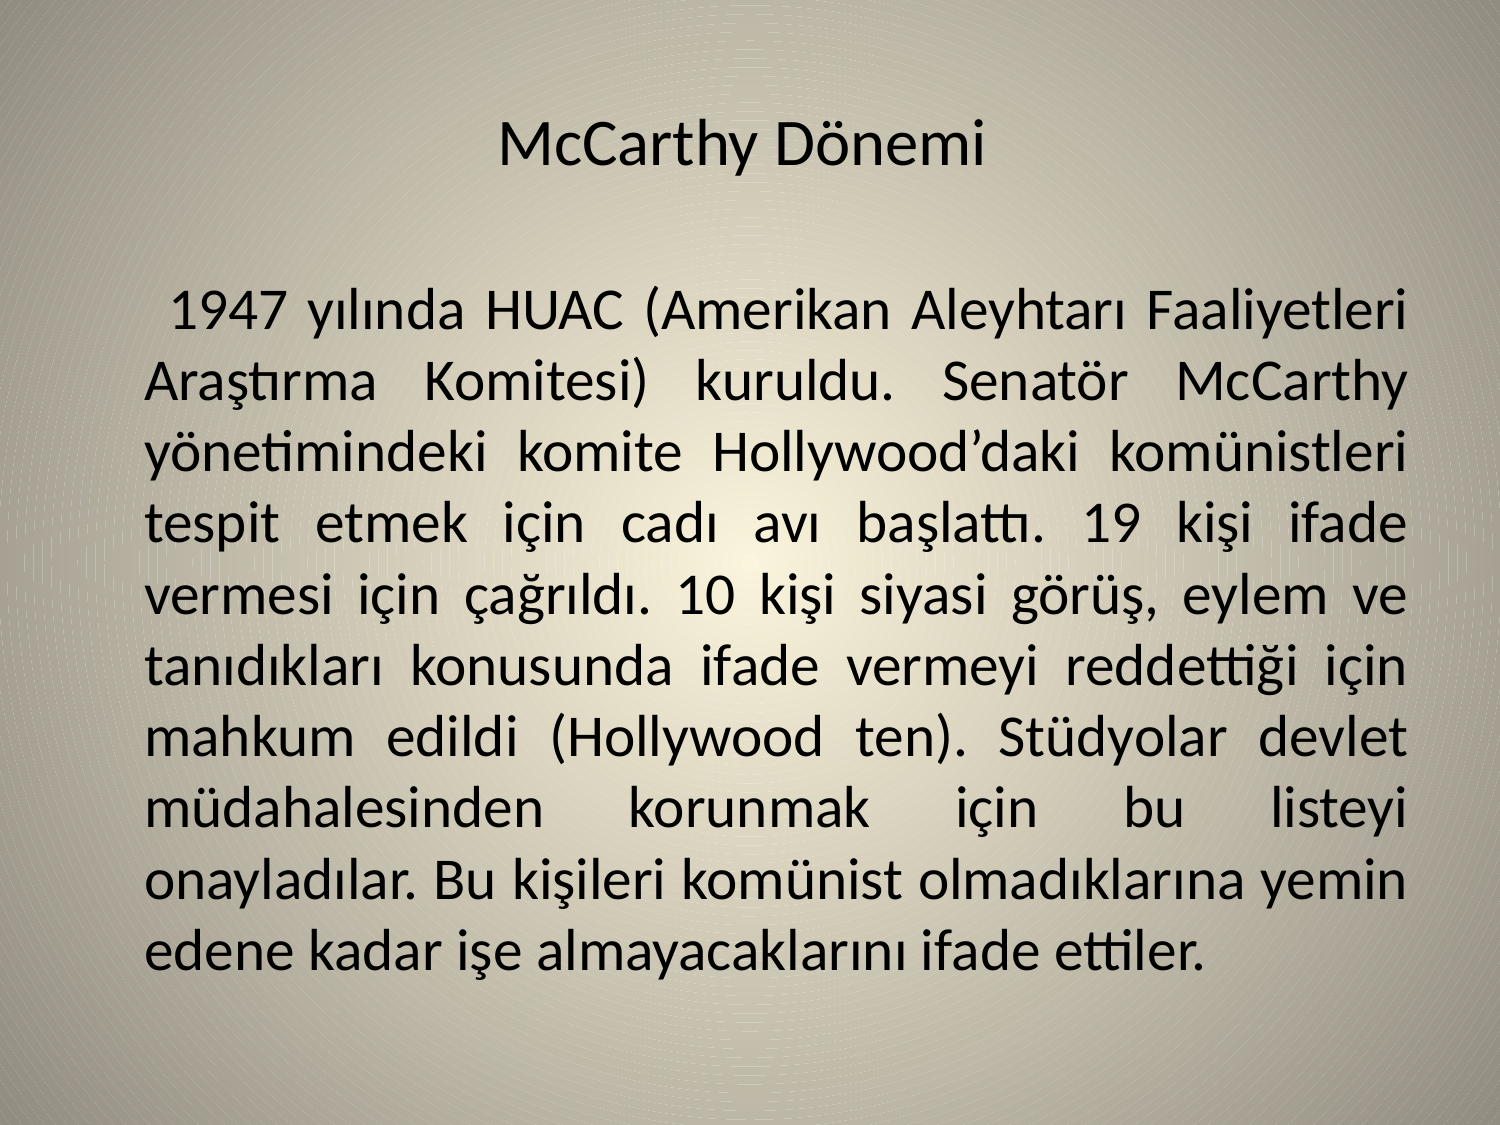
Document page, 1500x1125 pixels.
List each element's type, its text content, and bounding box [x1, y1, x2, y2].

title McCarthy Dönemi [75, 45, 1425, 233]
list 1947 yılında HUAC (Amerikan Aleyhtarı Faaliyetleri Araştırma Komitesi) kuruldu. Senatör McCarthy yönetimindeki komite Hollywood’daki komünistleri tespit etmek için cadı avı başlattı. 19 kişi ifade vermesi için çağrıldı. 10 kişi siyasi görüş, eylem ve tanıdıkları konusunda ifade vermeyi reddettiği için mahkum edildi (Hollywood ten). Stüdyolar devlet müdahalesinden korunmak için bu listeyi onayladılar. Bu kişileri komünist olmadıklarına yemin edene kadar işe almayacaklarını ifade ettiler. [75, 262, 1425, 1005]
